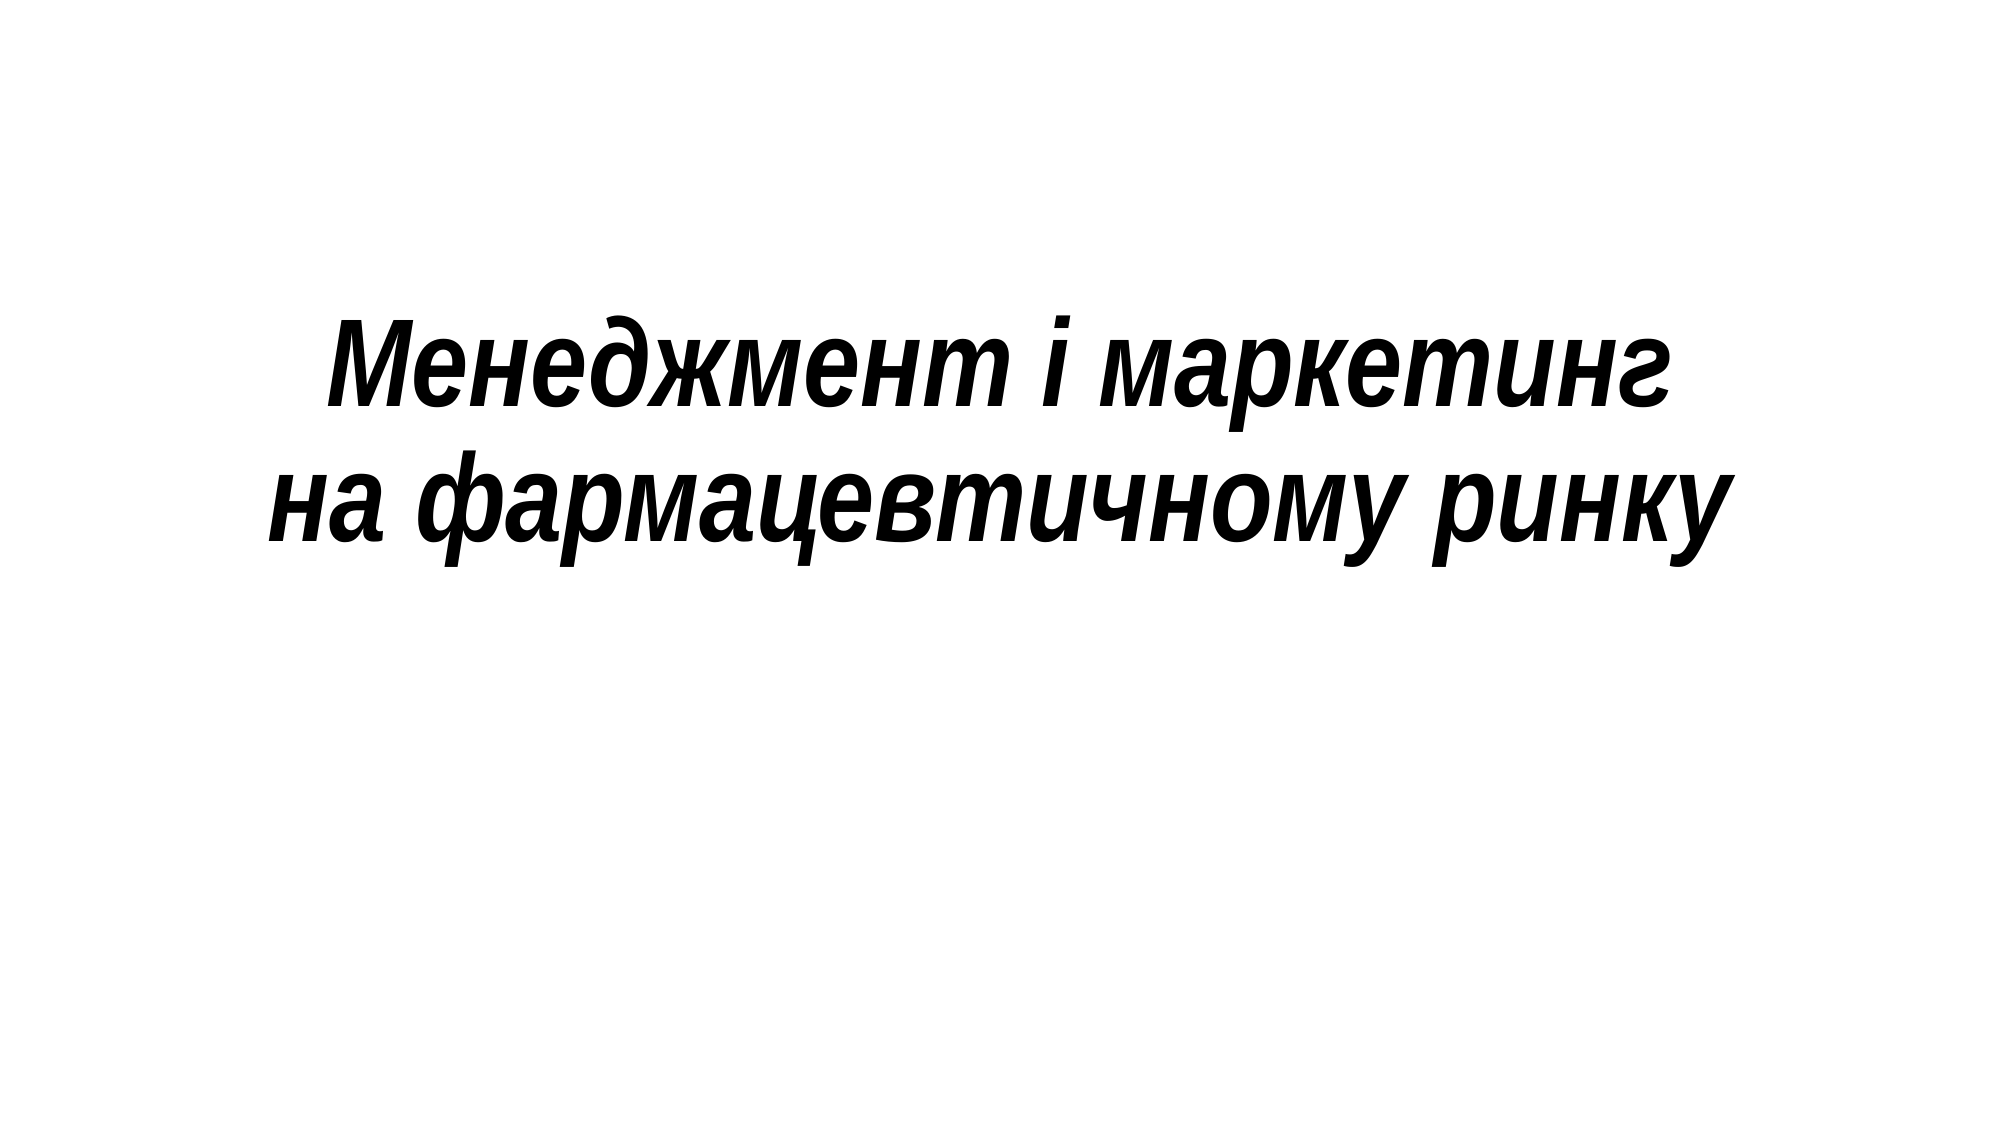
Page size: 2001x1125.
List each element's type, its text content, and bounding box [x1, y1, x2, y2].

title Менеджмент і маркетинг на фармацевтичному ринку [249, 184, 1750, 576]
